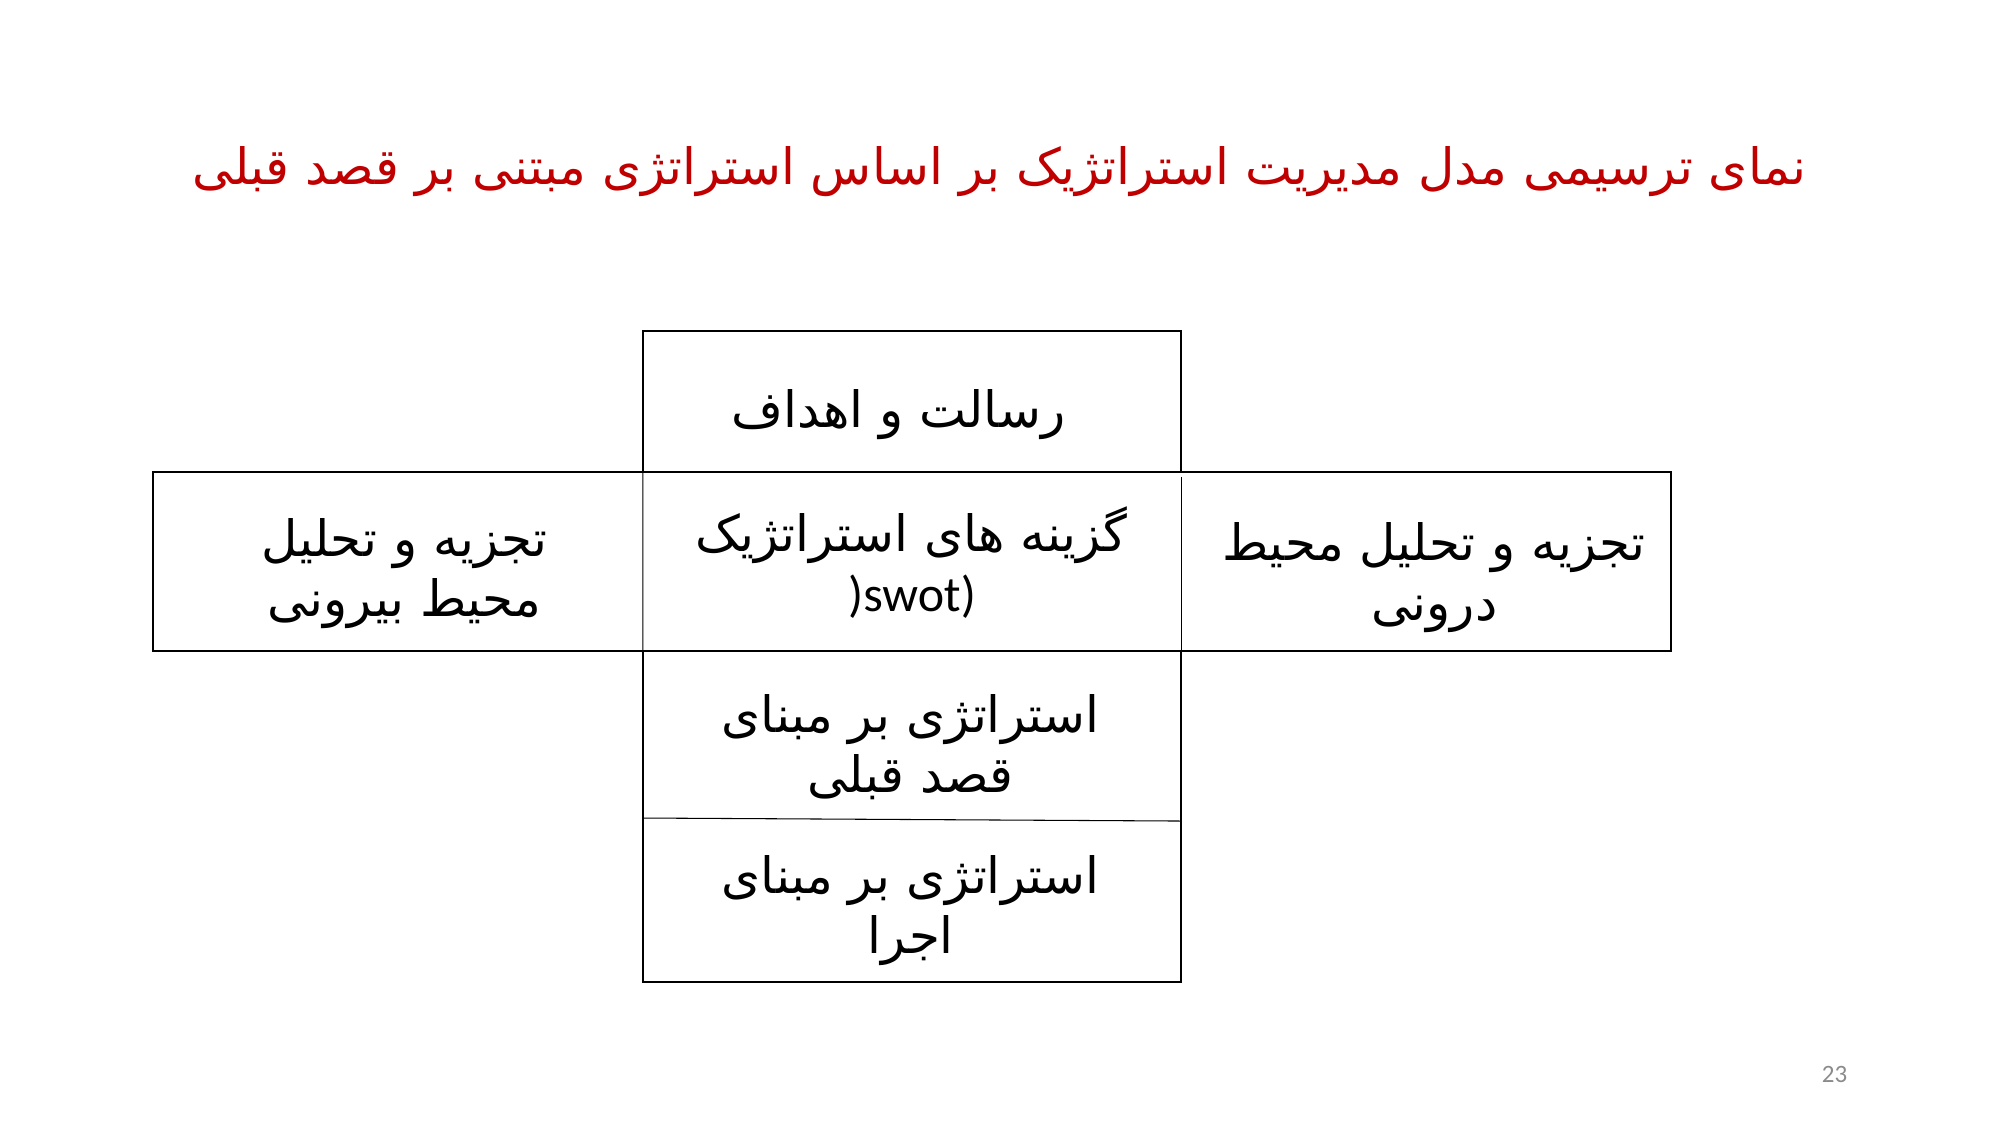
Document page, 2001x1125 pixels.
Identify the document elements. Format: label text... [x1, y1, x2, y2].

text_box گزینه های استراتژیک )swot) [152, 471, 642, 652]
text_box تجزیه و تحلیل محیط درونی [1202, 508, 1667, 634]
text_box تجزیه و تحلیل محیط بیرونی [186, 507, 624, 626]
text_box استراتژی بر مبنای قصد قبلی [669, 682, 1153, 803]
text_box گزینه های استراتژیک )swot) [644, 471, 1672, 652]
text_box استراتژی بر مبنای اجرا [669, 848, 1153, 960]
slide_number 23 [1412, 1042, 1863, 1103]
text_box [642, 817, 1182, 821]
text_box [642, 821, 1182, 983]
text_box رسالت و اهداف [669, 358, 1129, 456]
title نمای ترسیمی مدل مدیریت استراتژیک بر اساس استراتژی مبتنی بر قصد قبلی [137, 59, 1863, 278]
text_box [642, 330, 1182, 471]
text_box [642, 652, 1182, 817]
